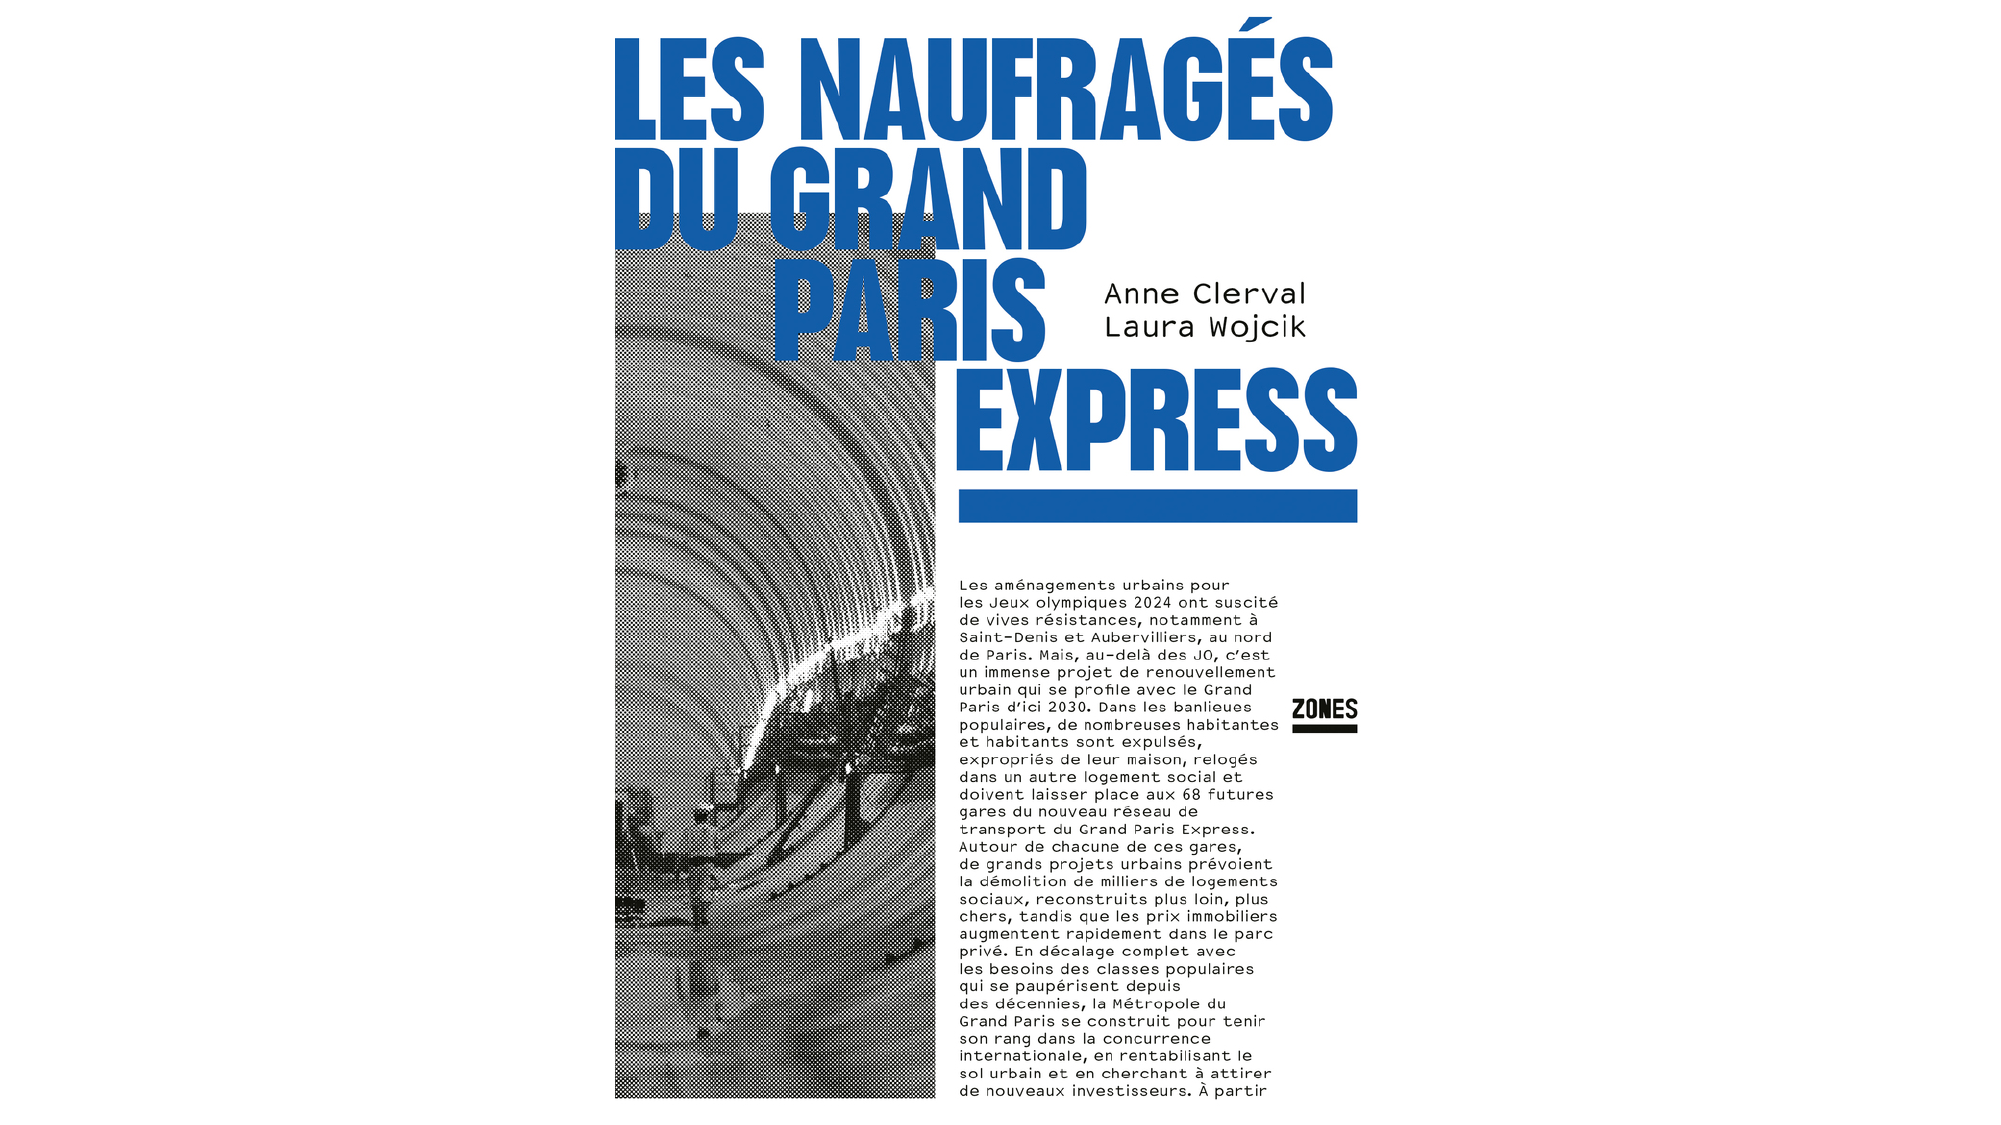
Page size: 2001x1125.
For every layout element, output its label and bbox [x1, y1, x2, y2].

picture [615, 0, 1385, 1125]
